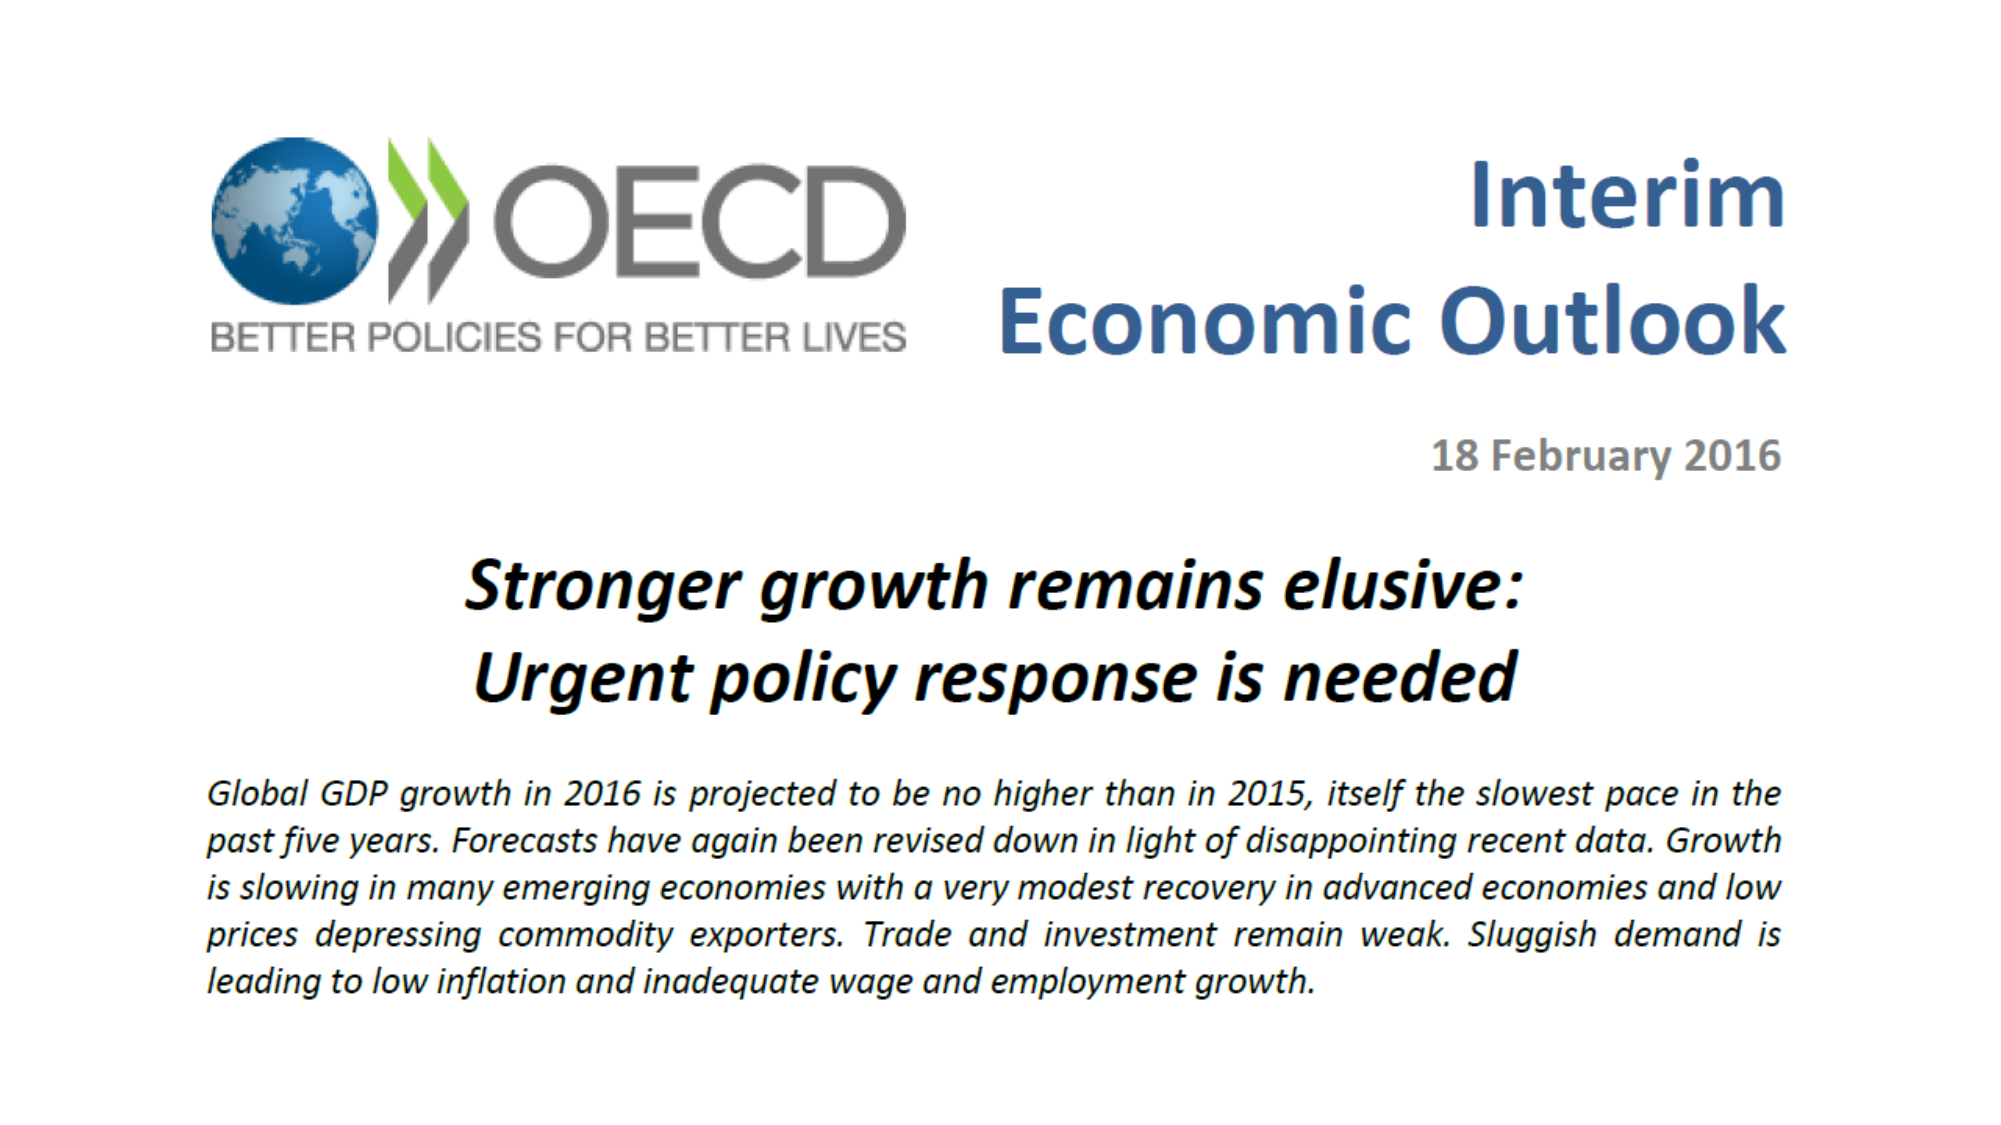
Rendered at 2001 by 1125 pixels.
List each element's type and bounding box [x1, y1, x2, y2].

picture [173, 108, 1827, 1017]
